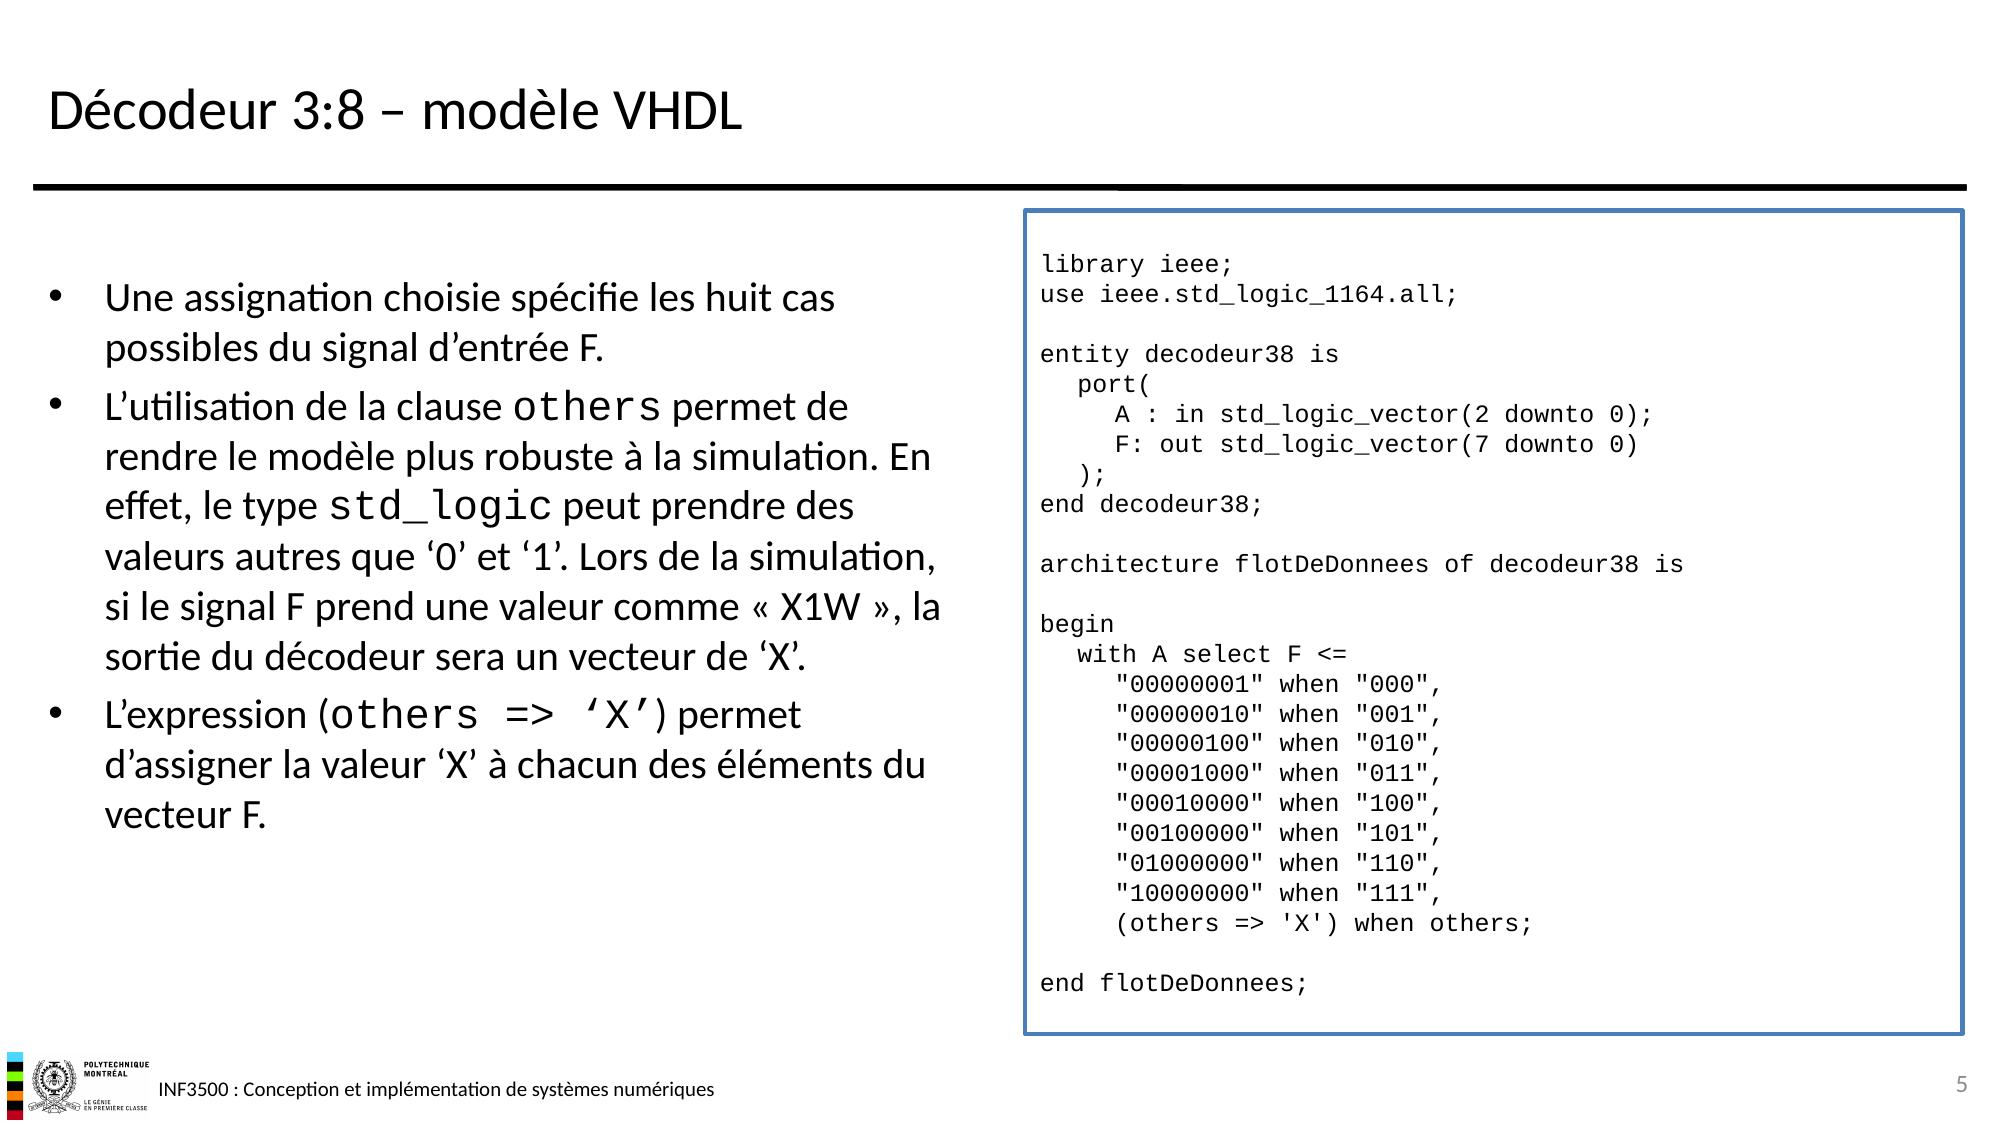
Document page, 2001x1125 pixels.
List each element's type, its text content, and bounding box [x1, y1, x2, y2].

picture [7, 1052, 149, 1120]
list Une assignation choisie spécifie les huit cas possibles du signal d’entrée F. L’utilisation de la clause others permet de rendre le modèle plus robuste à la simulation. En effet, le type std_logic peut prendre des valeurs autres que ‘0’ et ‘1’. Lors de la simulation, si le signal F prend une valeur comme « X1W », la sortie du décodeur sera un vecteur de ‘X’. L’expression (others => ‘X’) permet d’assigner la valeur ‘X’ à chacun des éléments du vecteur F. [33, 262, 984, 1026]
title Décodeur 3:8 – modèle VHDL [33, 24, 1967, 188]
slide_number 5 [1883, 1052, 1984, 1113]
text_box library ieee; use ieee.std_logic_1164.all; entity decodeur38 is port( A : in std_logic_vector(2 downto 0); F: out std_logic_vector(7 downto 0) ); end decodeur38; architecture flotDeDonnees of decodeur38 is begin with A select F <= "00000001" when "000", "00000010" when "001", "00000100" when "010", "00001000" when "011", "00010000" when "100", "00100000" when "101", "01000000" when "110", "10000000" when "111", (others => 'X') when others; end flotDeDonnees; [1025, 210, 1963, 1034]
